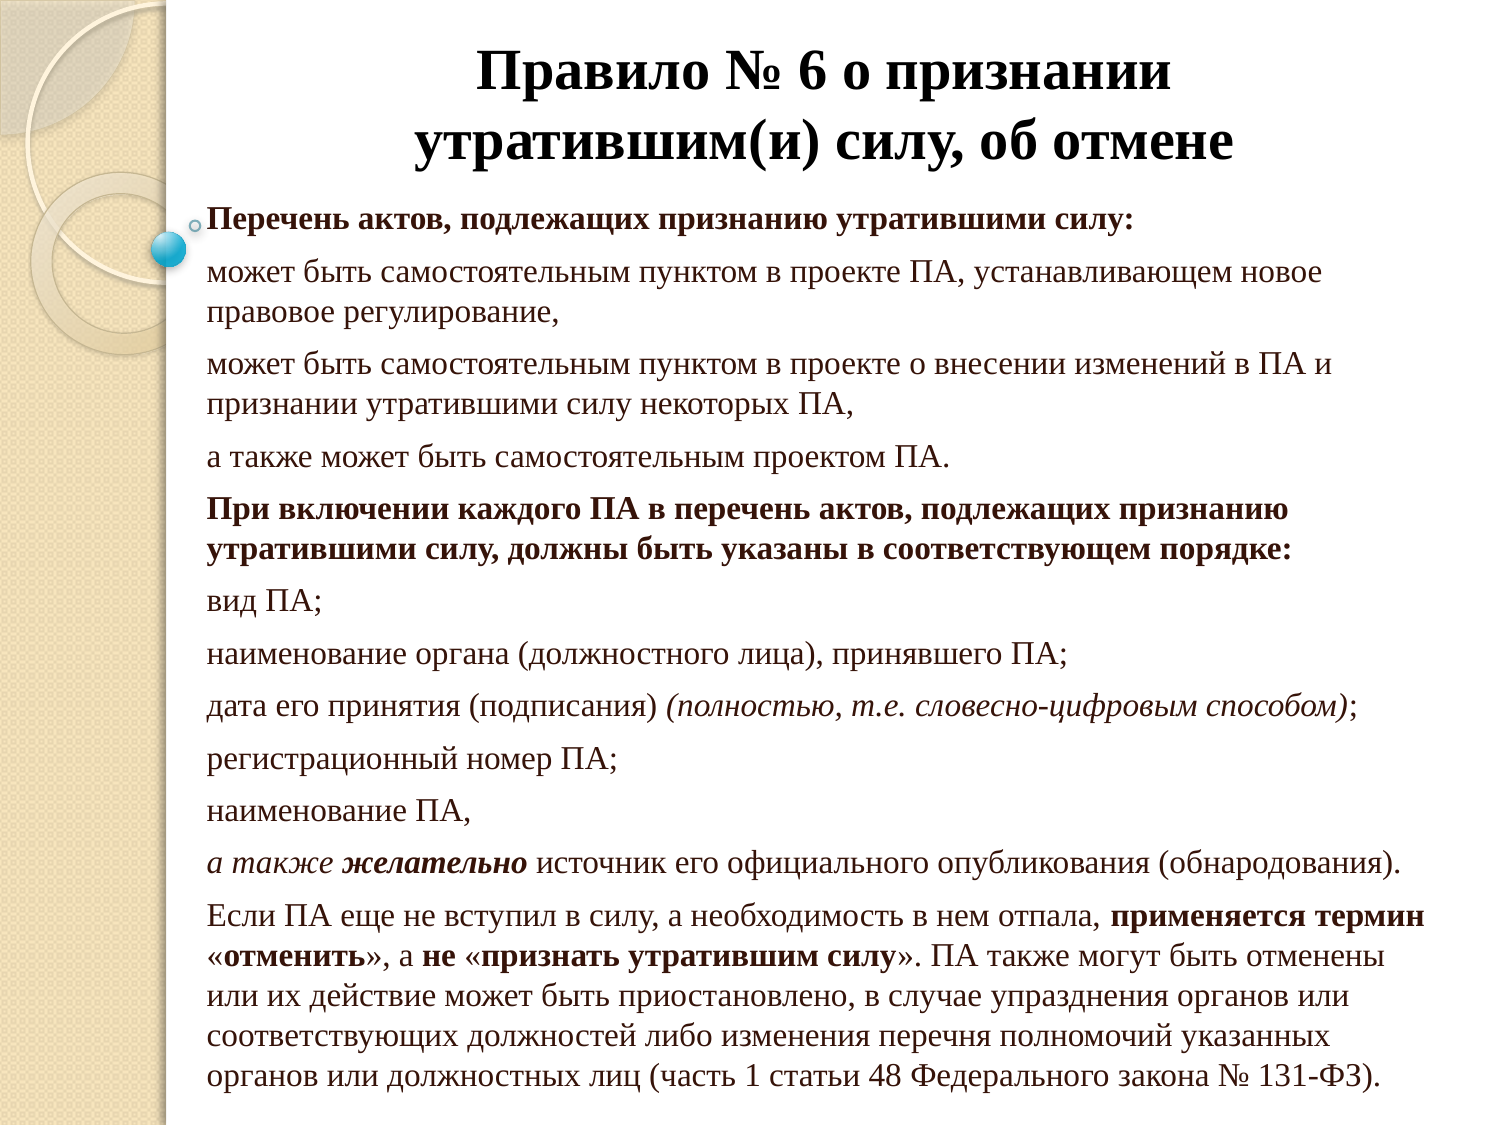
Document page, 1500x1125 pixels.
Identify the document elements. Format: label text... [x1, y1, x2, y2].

subtitle Перечень актов, подлежащих признанию утратившими силу: может быть самостоятельным пунктом в проекте ПА, устанавливающем новое правовое регулирование, может быть самостоятельным пунктом в проекте о внесении изменений в ПА и признании утратившими силу некоторых ПА, а также может быть самостоятельным проектом ПА. При включении каждого ПА в перечень актов, подлежащих признанию утратившими силу, должны быть указаны в соответствующем порядке: вид ПА; наименование органа (должностного лица), принявшего ПА; дата его принятия (подписания) (полностью, т.е. словесно-цифровым способом); регистрационный номер ПА; наименование ПА, а также желательно источник его официального опубликования (обнародования). Если ПА еще не вступил в силу, а необходимость в нем отпала, применяется термин «отменить», а не «признать утратившим силу». ПА также могут быть отменены или их действие может быть приостановлено, в случае упразднения органов или соответствующих должностей либо изменения перечня полномочий указанных органов или должностных лиц (часть 1 статьи 48 Федерального закона № 131-ФЗ). [187, 164, 1450, 1125]
title Правило № 6 о признании утратившим(и) силу, об отмене [199, 23, 1450, 164]
